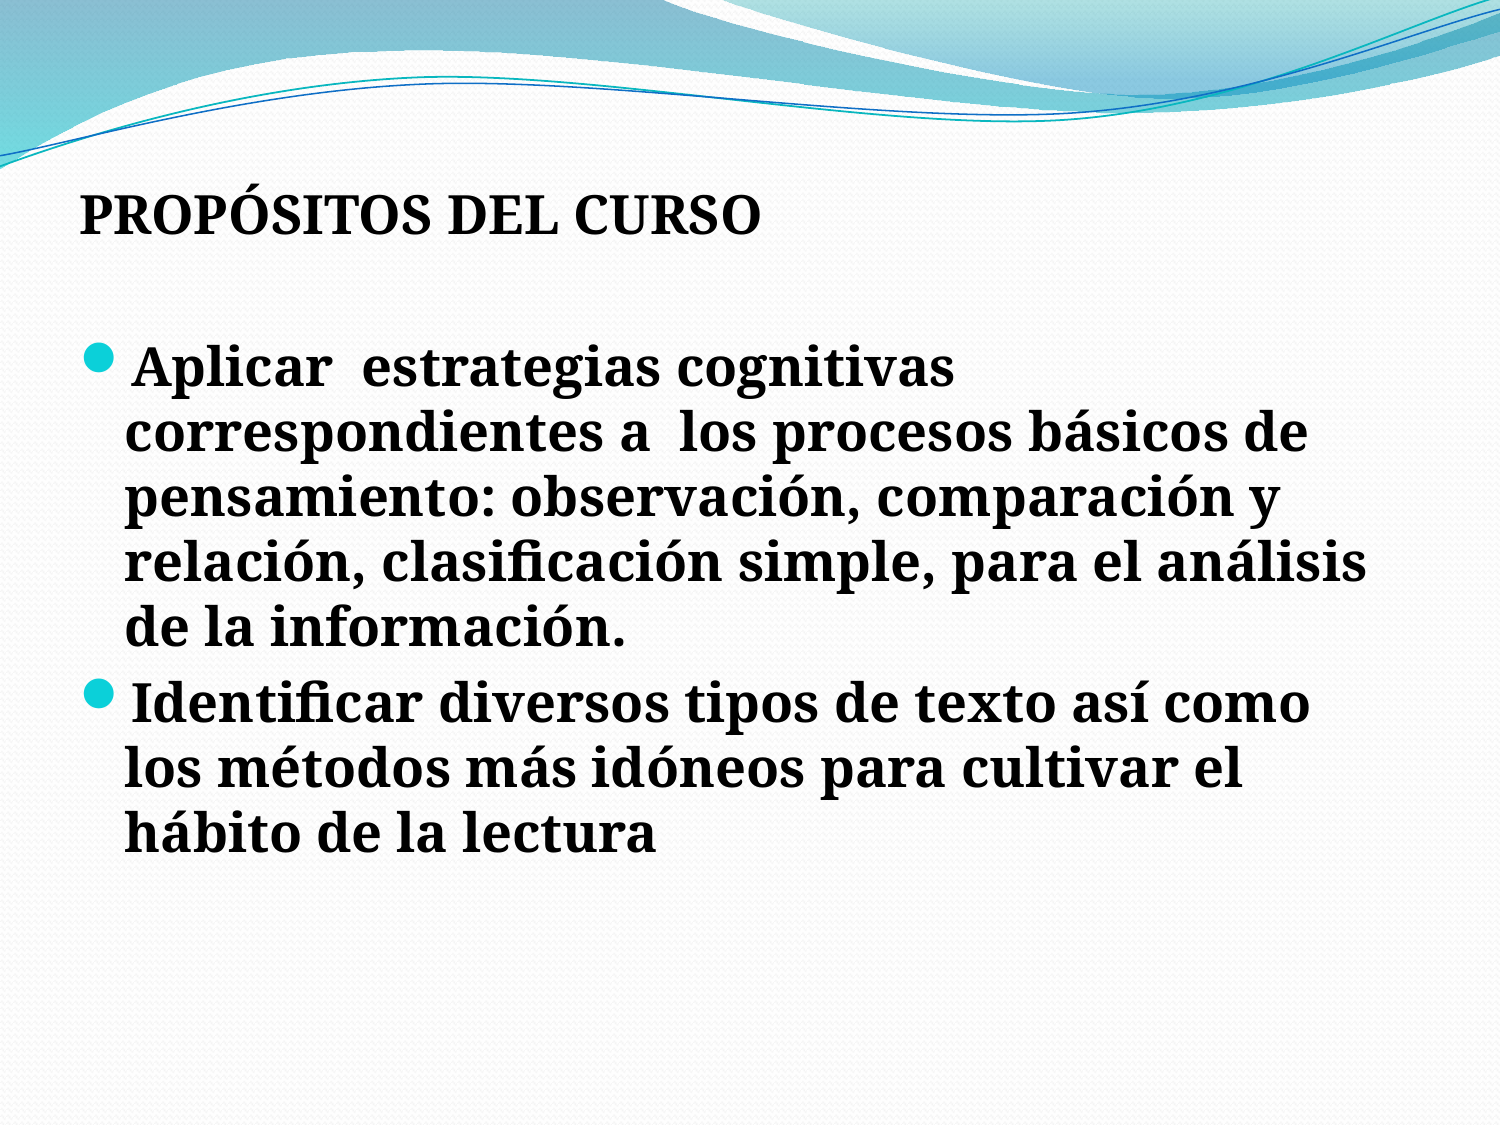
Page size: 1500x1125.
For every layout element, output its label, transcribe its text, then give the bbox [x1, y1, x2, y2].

list PROPÓSITOS DEL CURSO Aplicar estrategias cognitivas correspondientes a los procesos básicos de pensamiento: observación, comparación y relación, clasificación simple, para el análisis de la información. Identificar diversos tipos de texto así como los métodos más idóneos para cultivar el hábito de la lectura [64, 172, 1415, 893]
